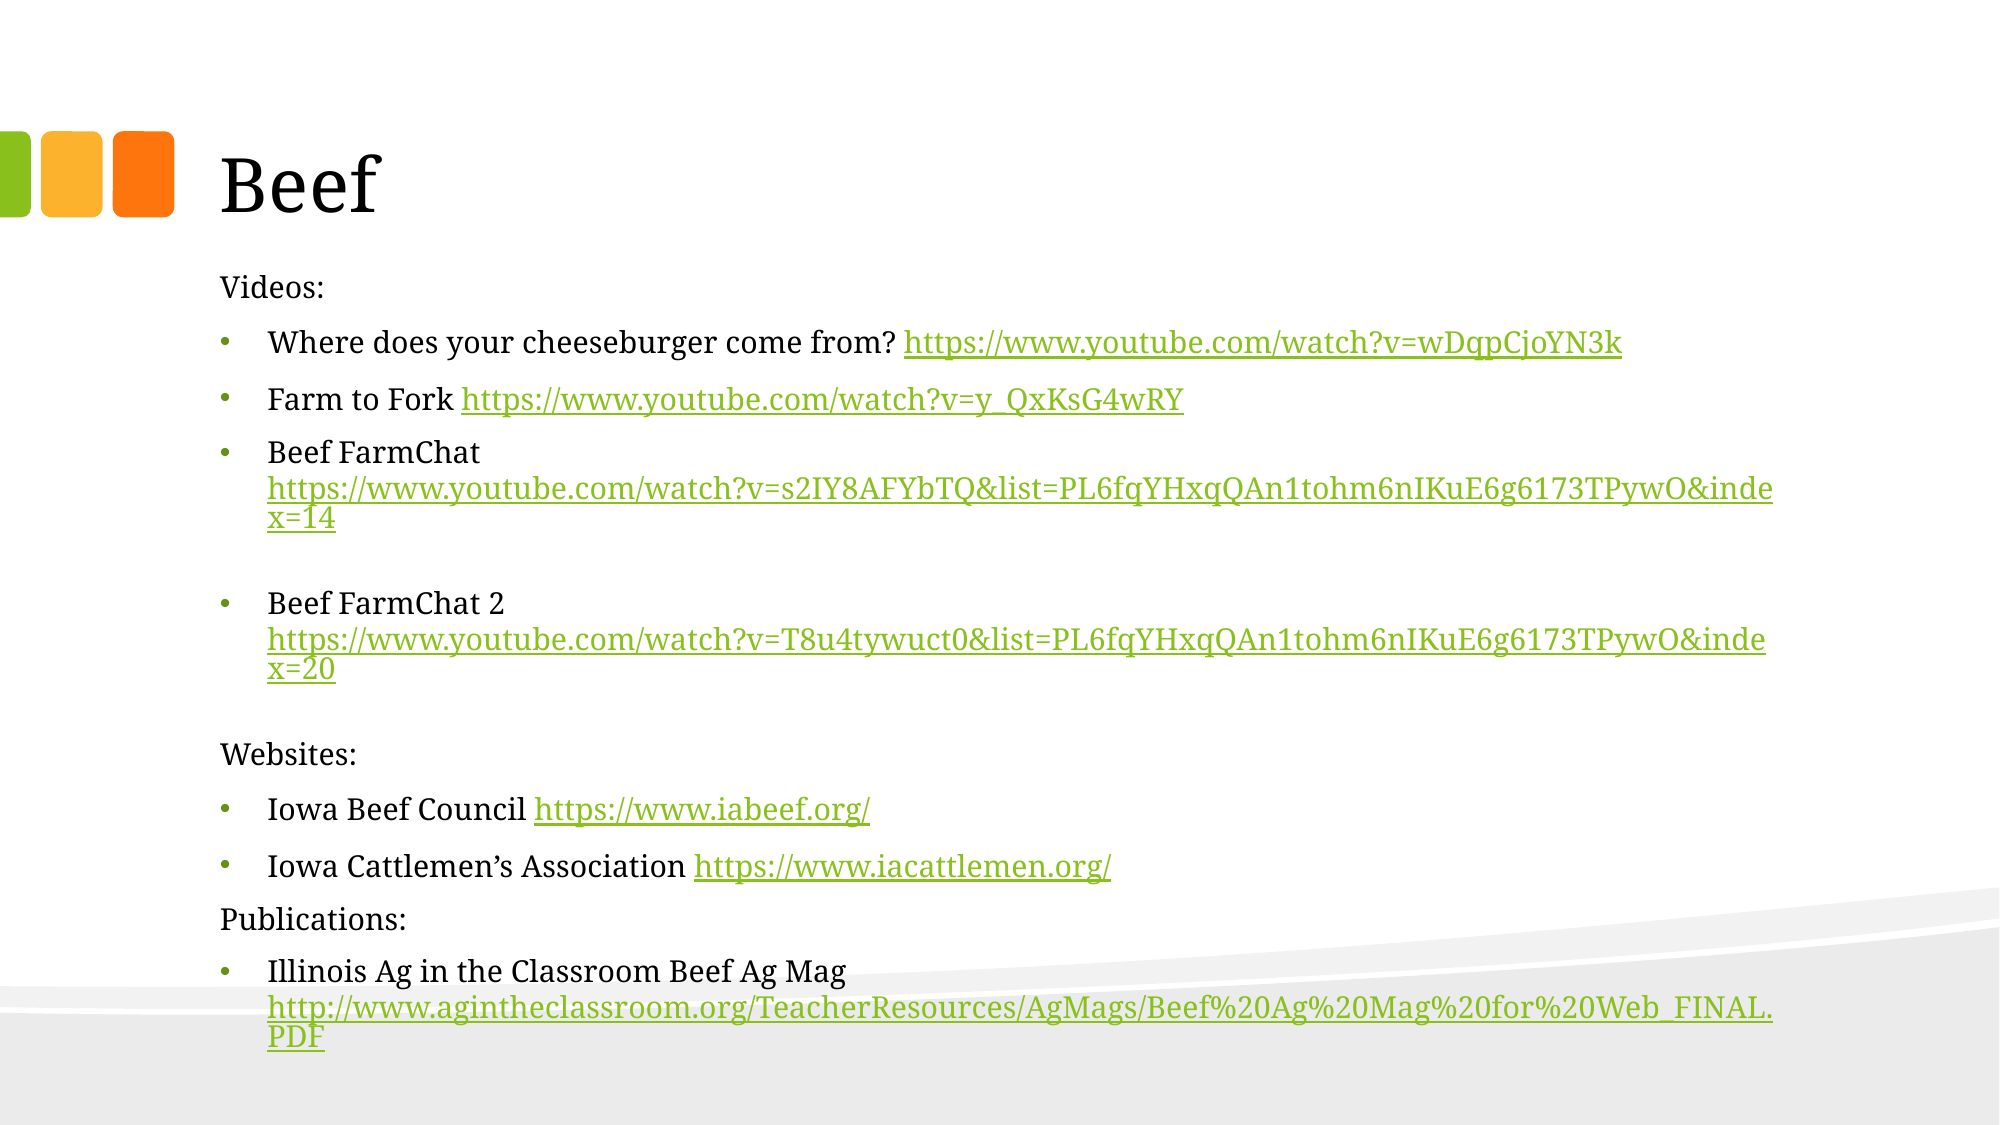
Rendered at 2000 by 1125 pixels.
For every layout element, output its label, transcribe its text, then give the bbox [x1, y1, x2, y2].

list Videos: Where does your cheeseburger come from? https://www.youtube.com/watch?v=wDqpCjoYN3k Farm to Fork https://www.youtube.com/watch?v=y_QxKsG4wRY Beef FarmChat https://www.youtube.com/watch?v=s2IY8AFYbTQ&list=PL6fqYHxqQAn1tohm6nIKuE6g6173TPywO&index=14 Beef FarmChat 2 https://www.youtube.com/watch?v=T8u4tywuct0&list=PL6fqYHxqQAn1tohm6nIKuE6g6173TPywO&index=20 Websites: Iowa Beef Council https://www.iabeef.org/ Iowa Cattlemen’s Association https://www.iacattlemen.org/ Publications: Illinois Ag in the Classroom Beef Ag Mag http://www.agintheclassroom.org/TeacherResources/AgMags/Beef%20Ag%20Mag%20for%20Web_FINAL.PDF [199, 262, 1800, 1013]
title Beef [199, 24, 1800, 238]
